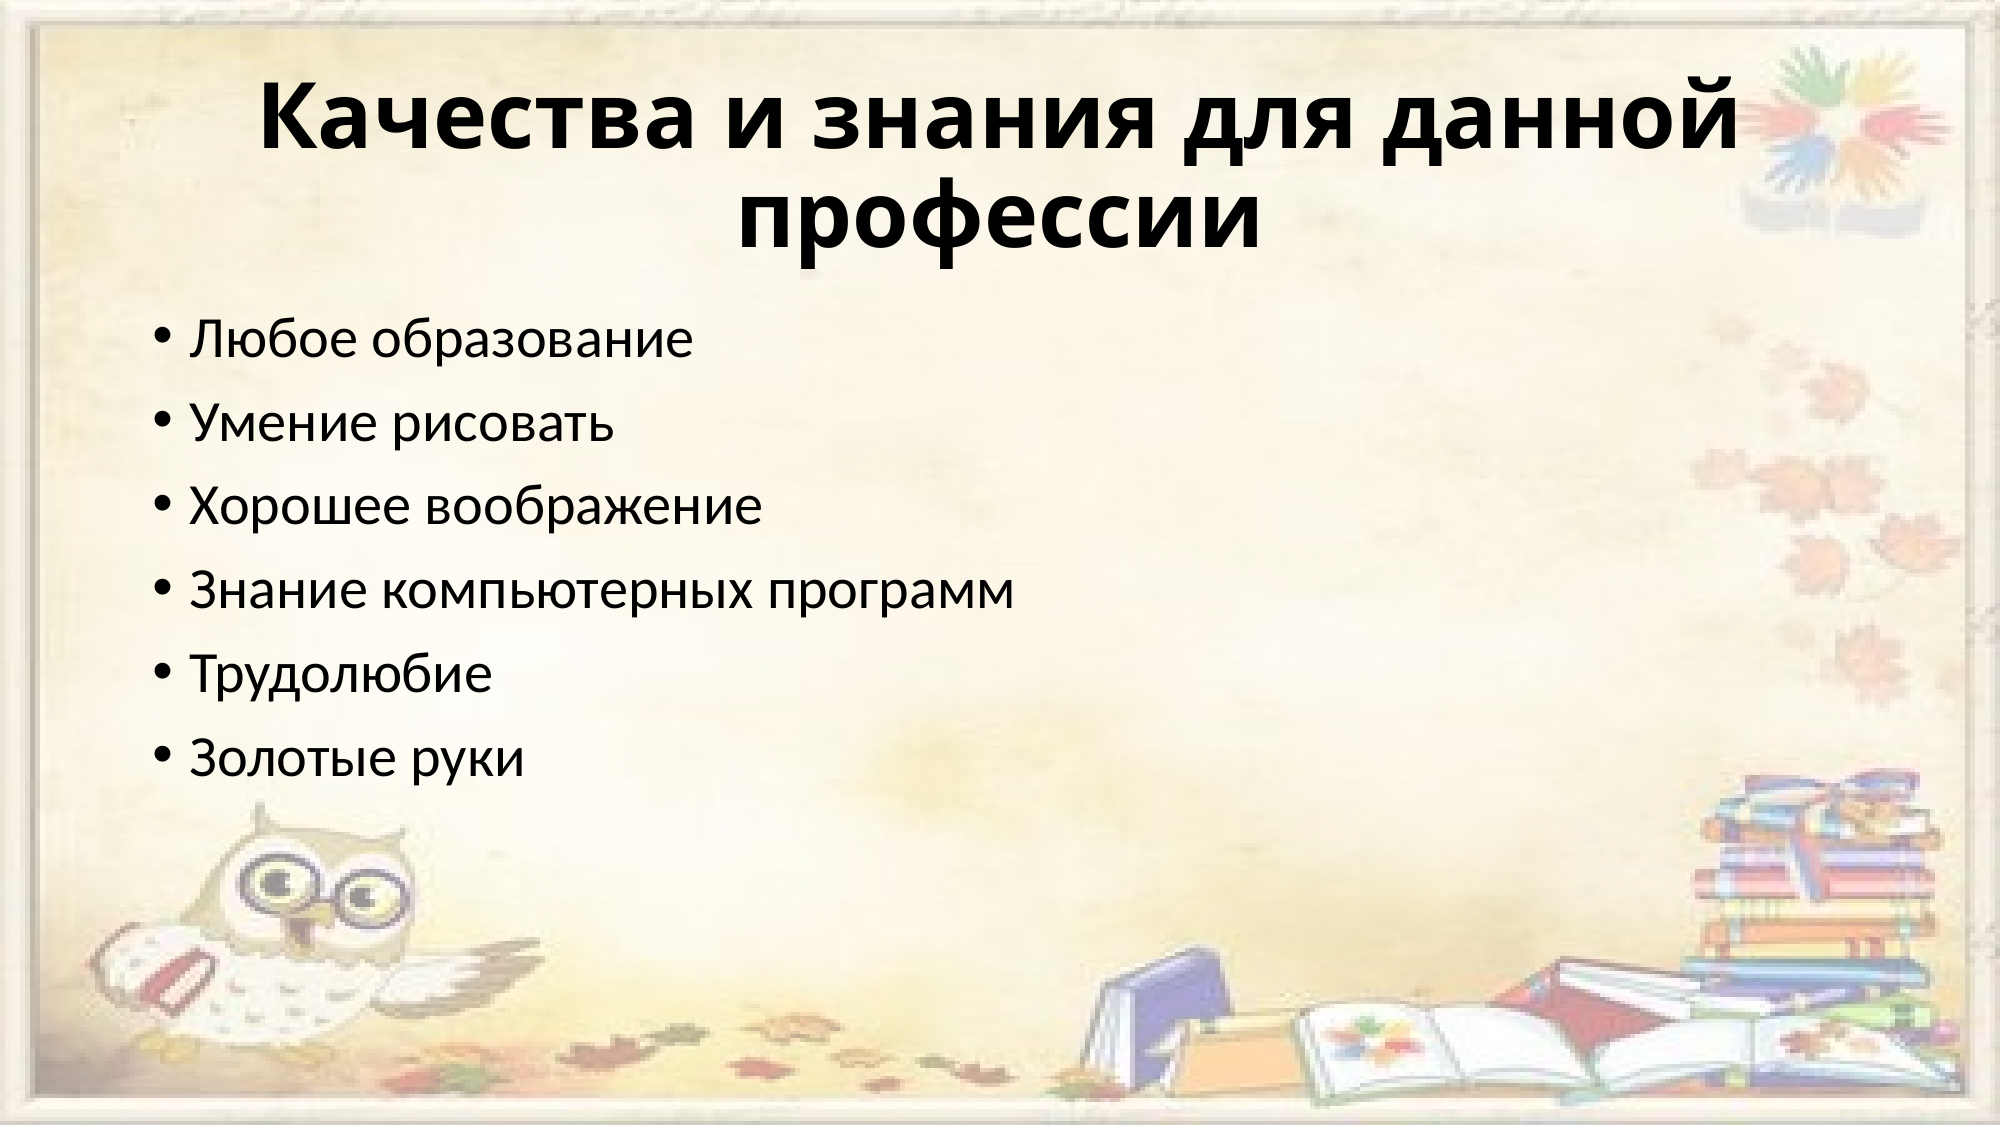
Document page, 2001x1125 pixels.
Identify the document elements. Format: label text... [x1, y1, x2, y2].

list Любое образование Умение рисовать Хорошее воображение Знание компьютерных программ Трудолюбие Золотые руки [137, 299, 1863, 1014]
title Качества и знания для данной профессии [137, 59, 1863, 278]
